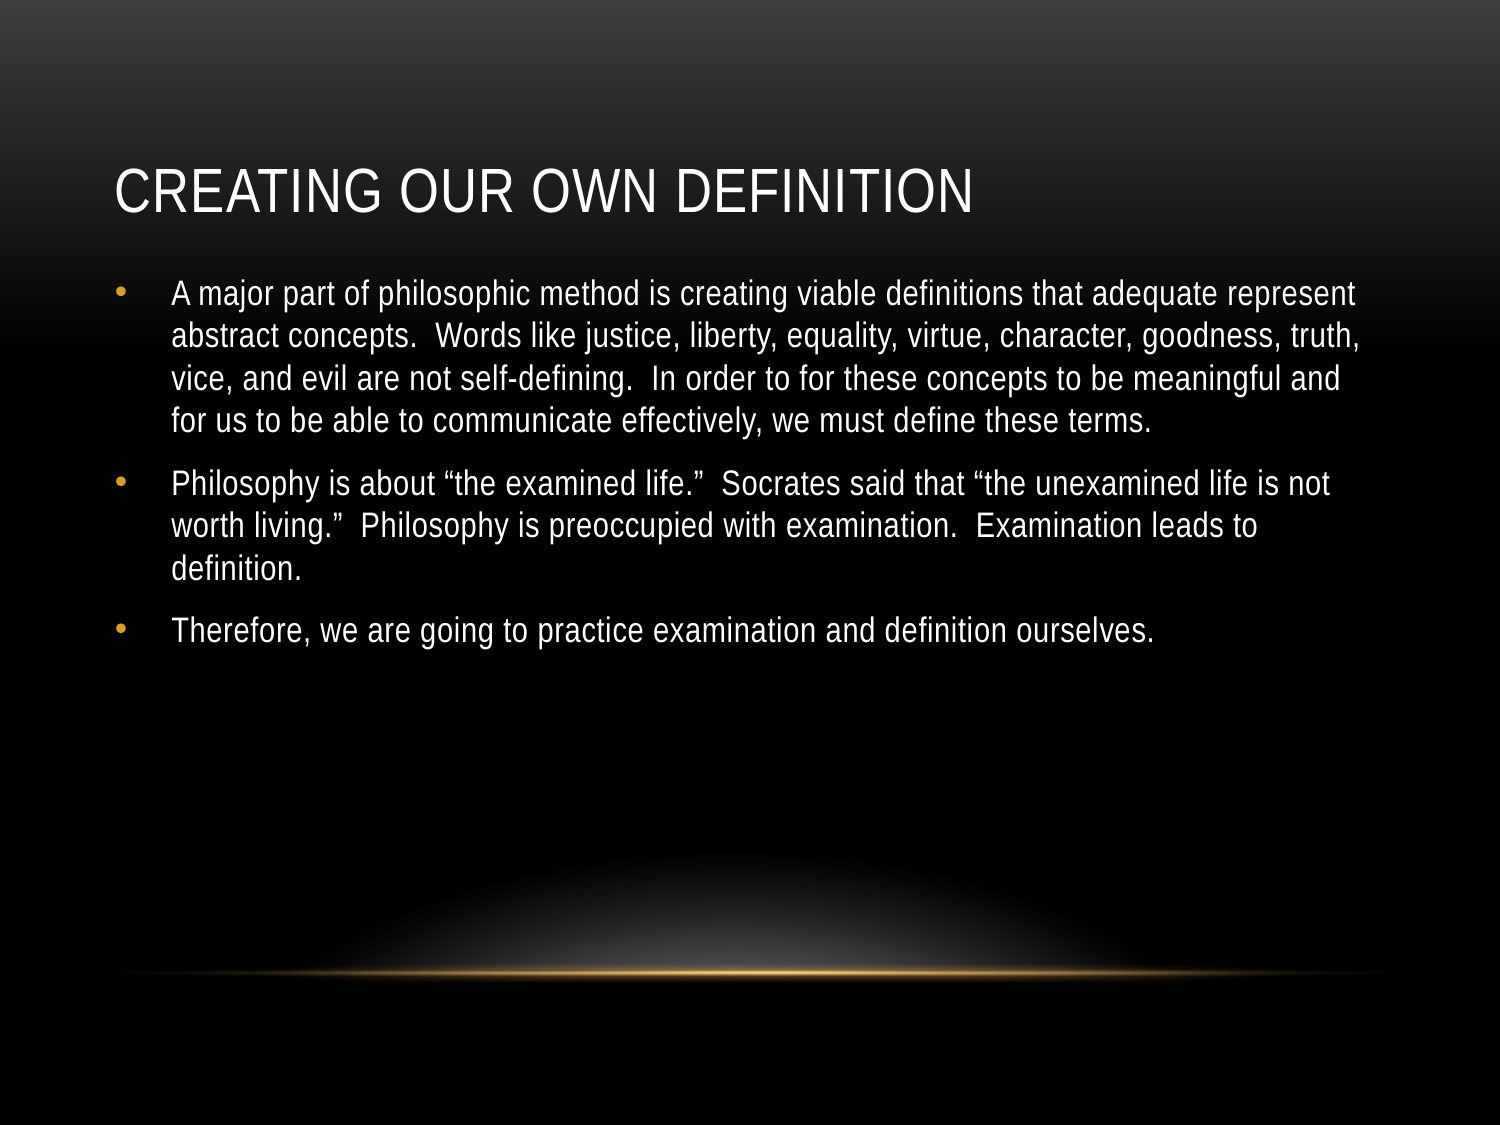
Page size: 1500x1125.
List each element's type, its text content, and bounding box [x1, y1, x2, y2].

picture [0, 0, 1500, 1125]
title Creating our own definition [99, 45, 1400, 233]
list A major part of philosophic method is creating viable definitions that adequate represent abstract concepts. Words like justice, liberty, equality, virtue, character, goodness, truth, vice, and evil are not self-defining. In order to for these concepts to be meaningful and for us to be able to communicate effectively, we must define these terms. Philosophy is about “the examined life.” Socrates said that “the unexamined life is not worth living.” Philosophy is preoccupied with examination. Examination leads to definition. Therefore, we are going to practice examination and definition ourselves. [99, 262, 1400, 938]
